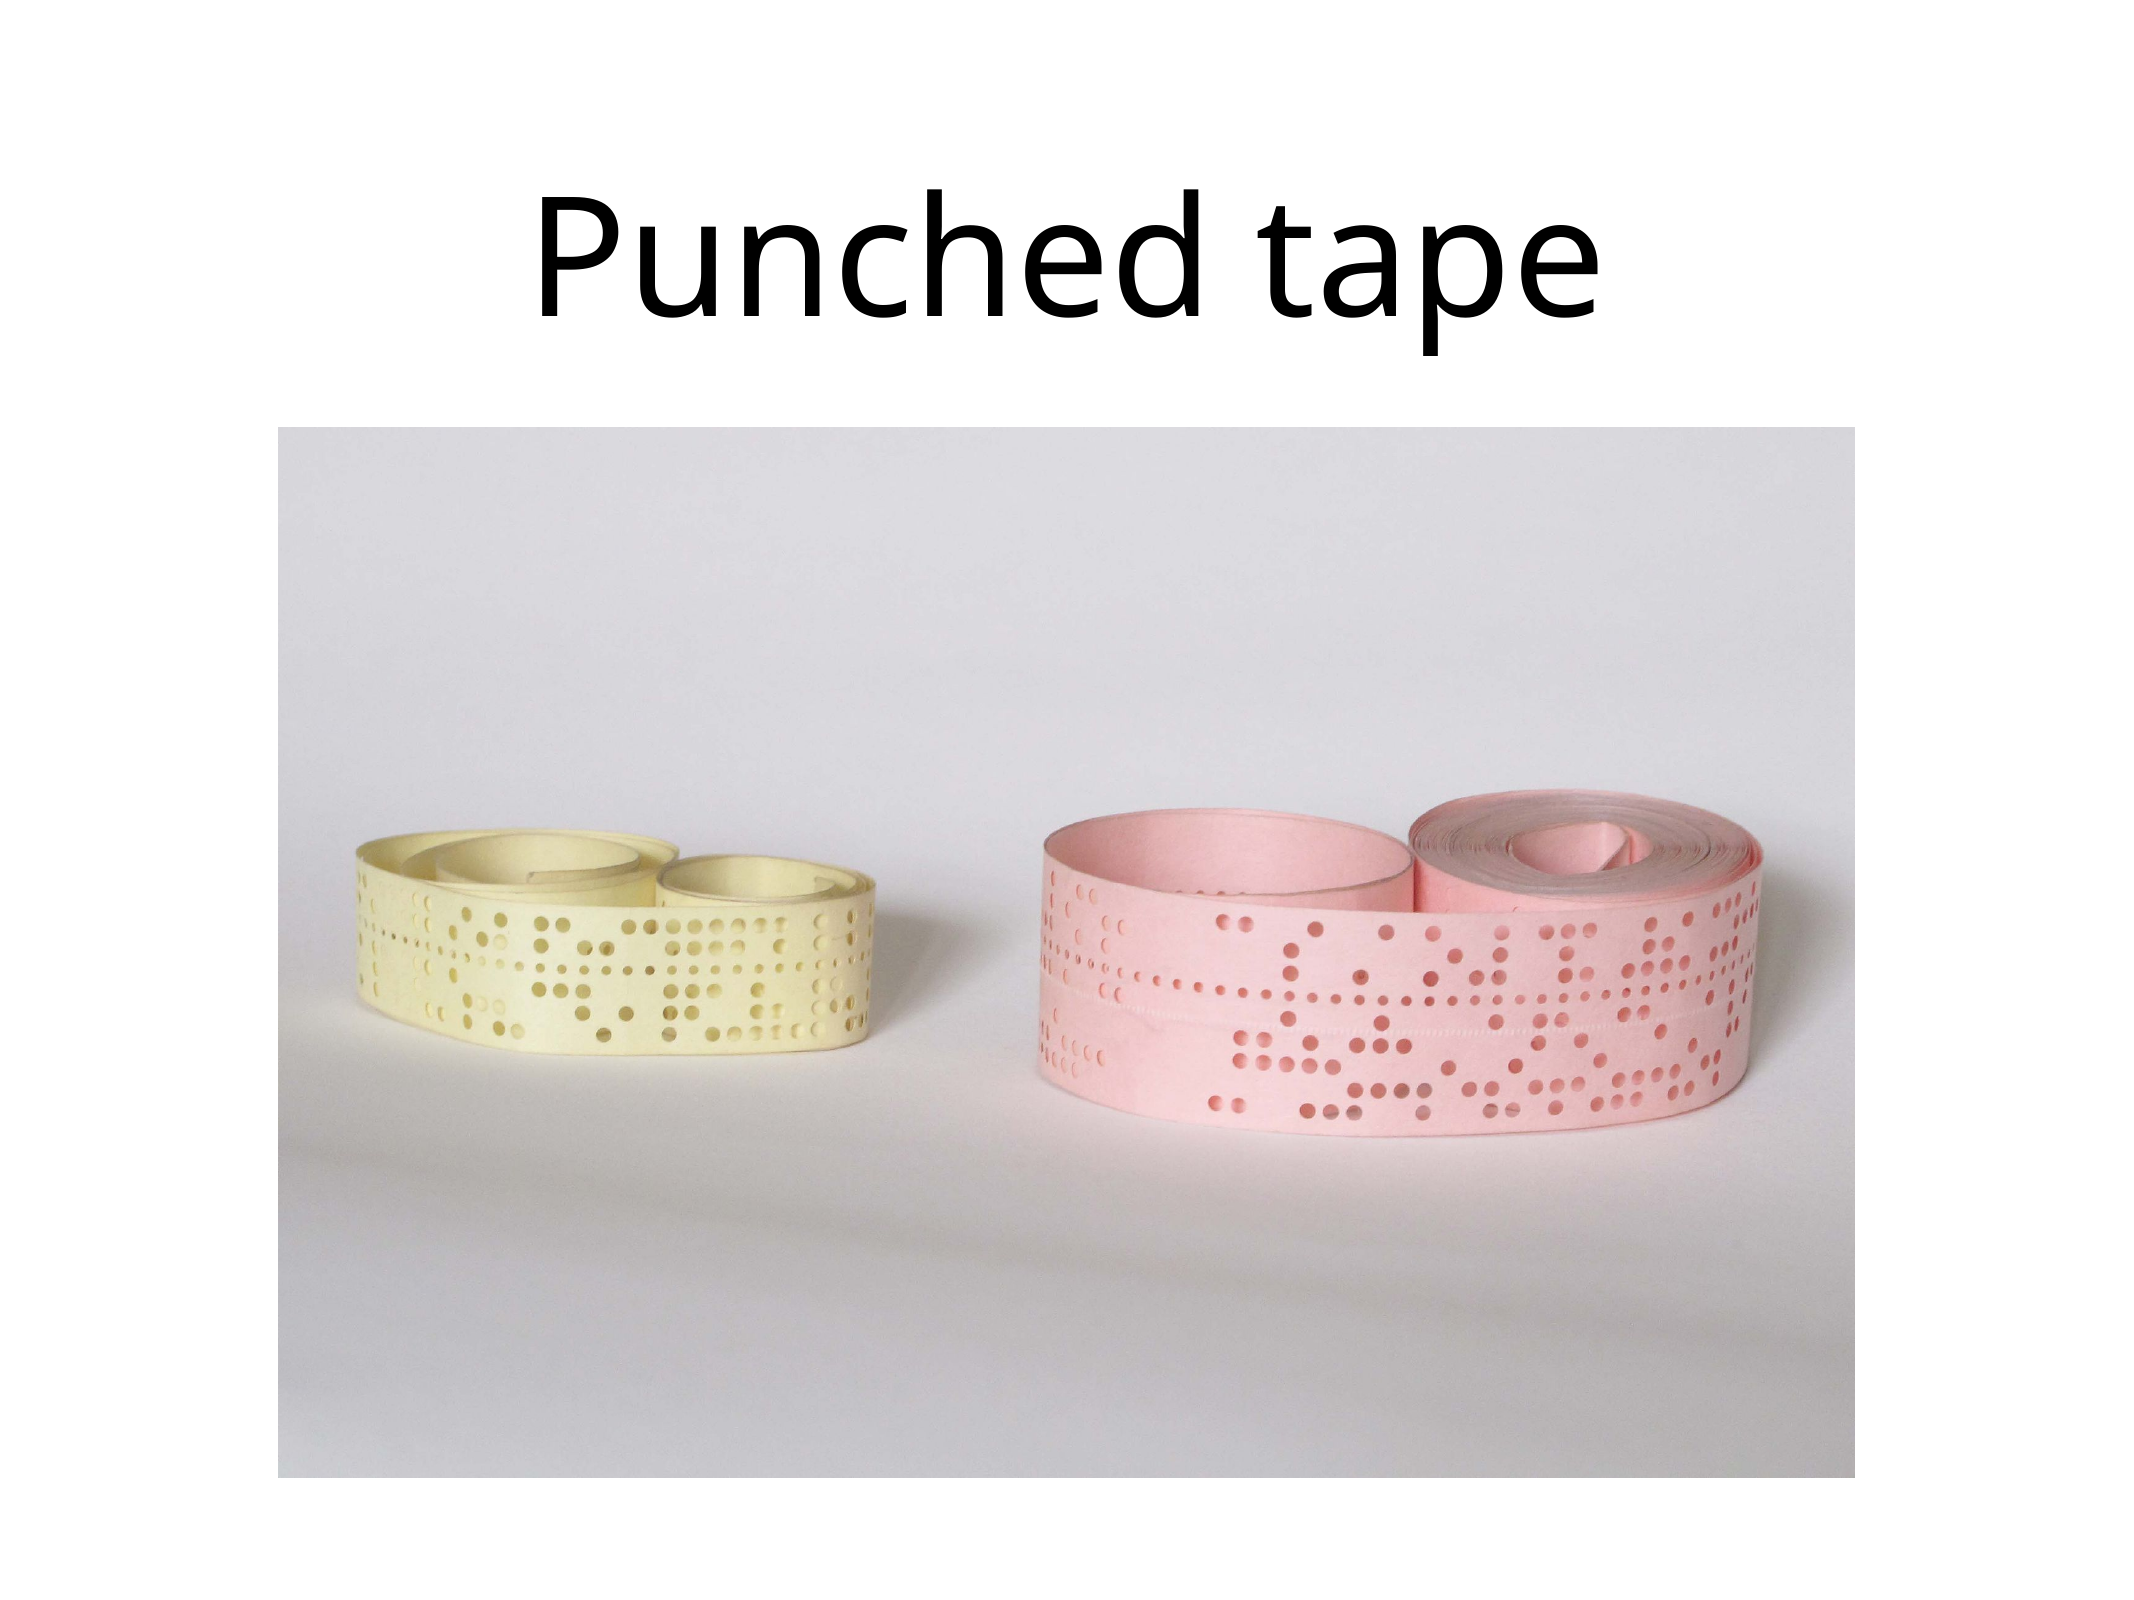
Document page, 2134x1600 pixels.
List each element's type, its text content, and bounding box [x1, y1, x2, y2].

picture [278, 426, 1855, 1478]
title Punched tape [155, 72, 1978, 428]
